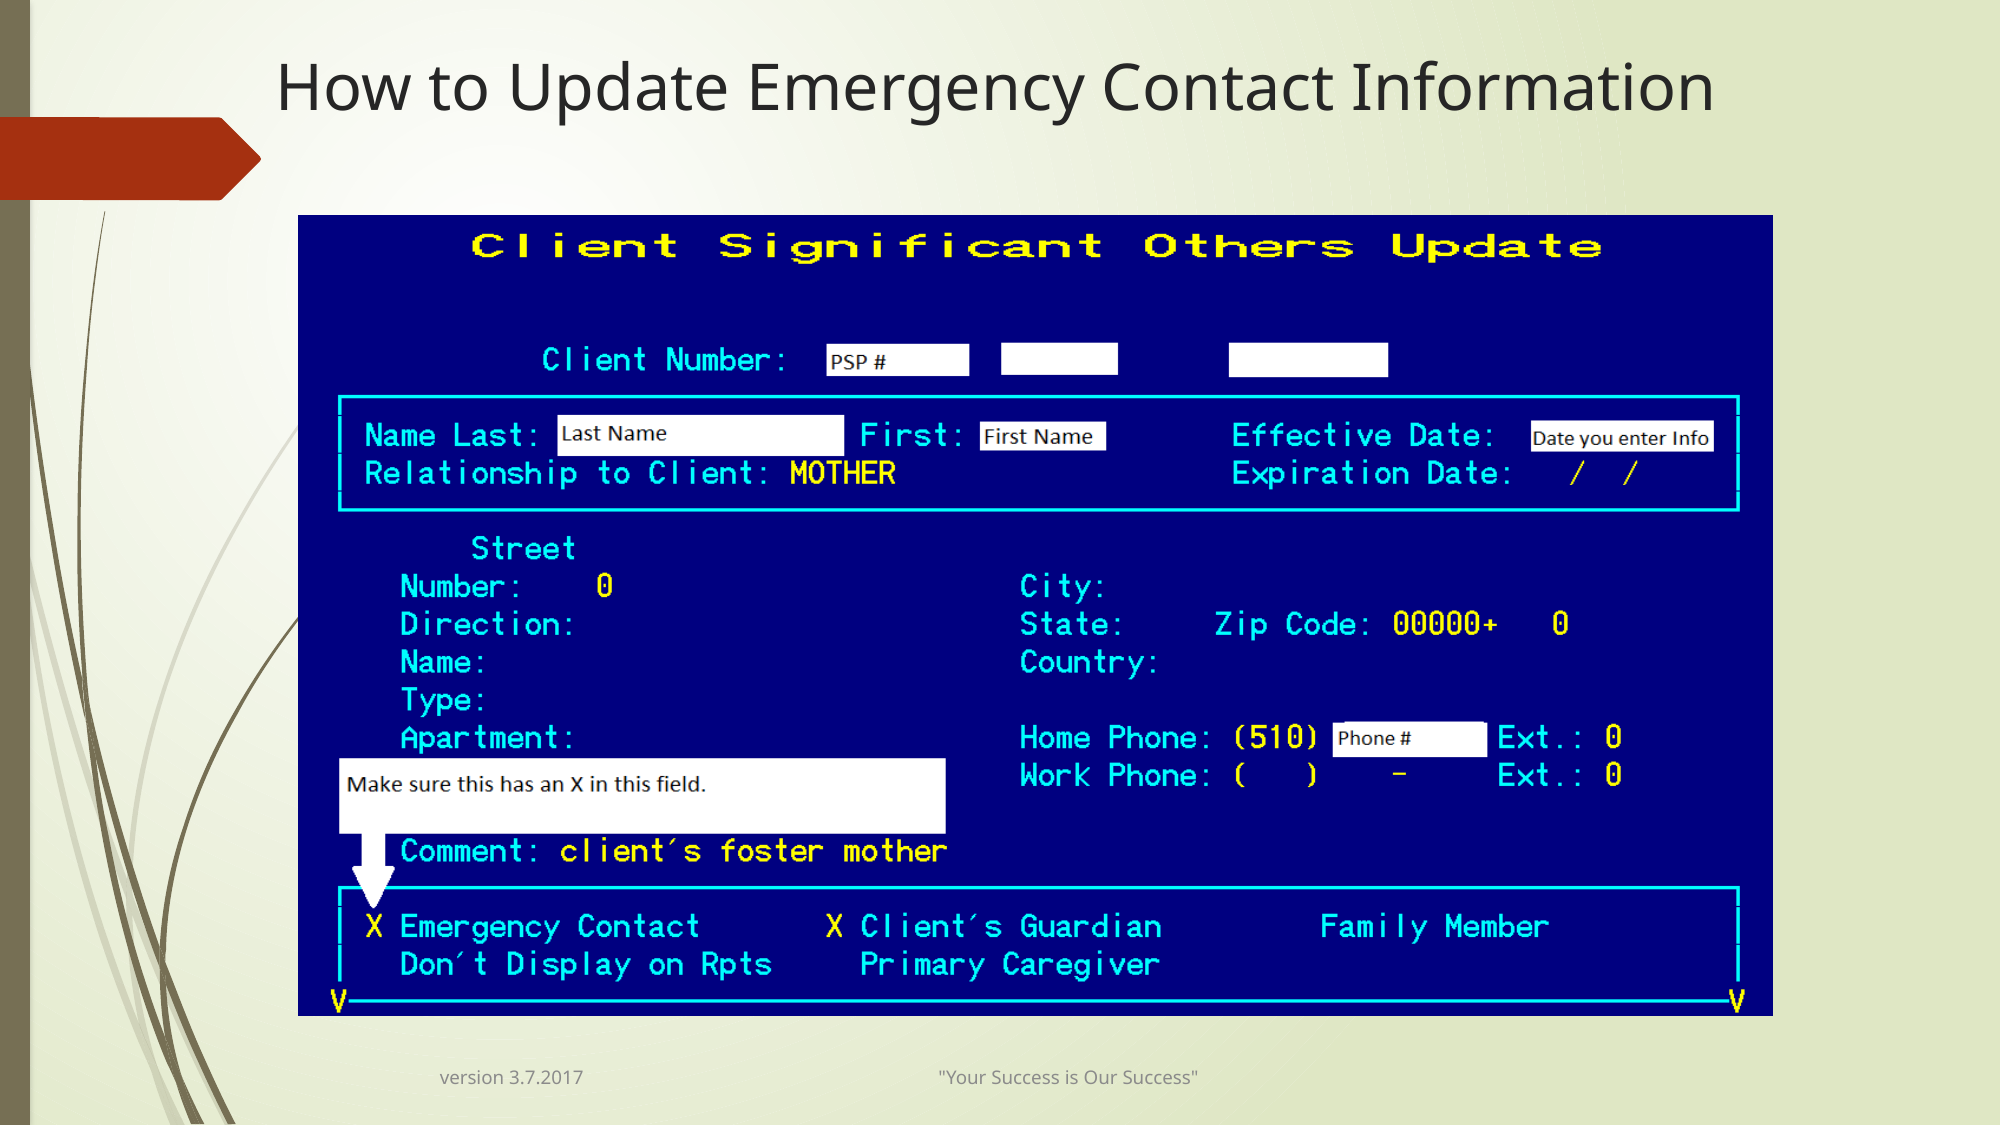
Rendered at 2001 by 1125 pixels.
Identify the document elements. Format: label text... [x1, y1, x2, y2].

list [298, 215, 1773, 1016]
title How to Update Emergency Contact Information [260, 38, 1986, 131]
footer version 3.7.2017 "Your Success is Our Success" [424, 1047, 1675, 1108]
